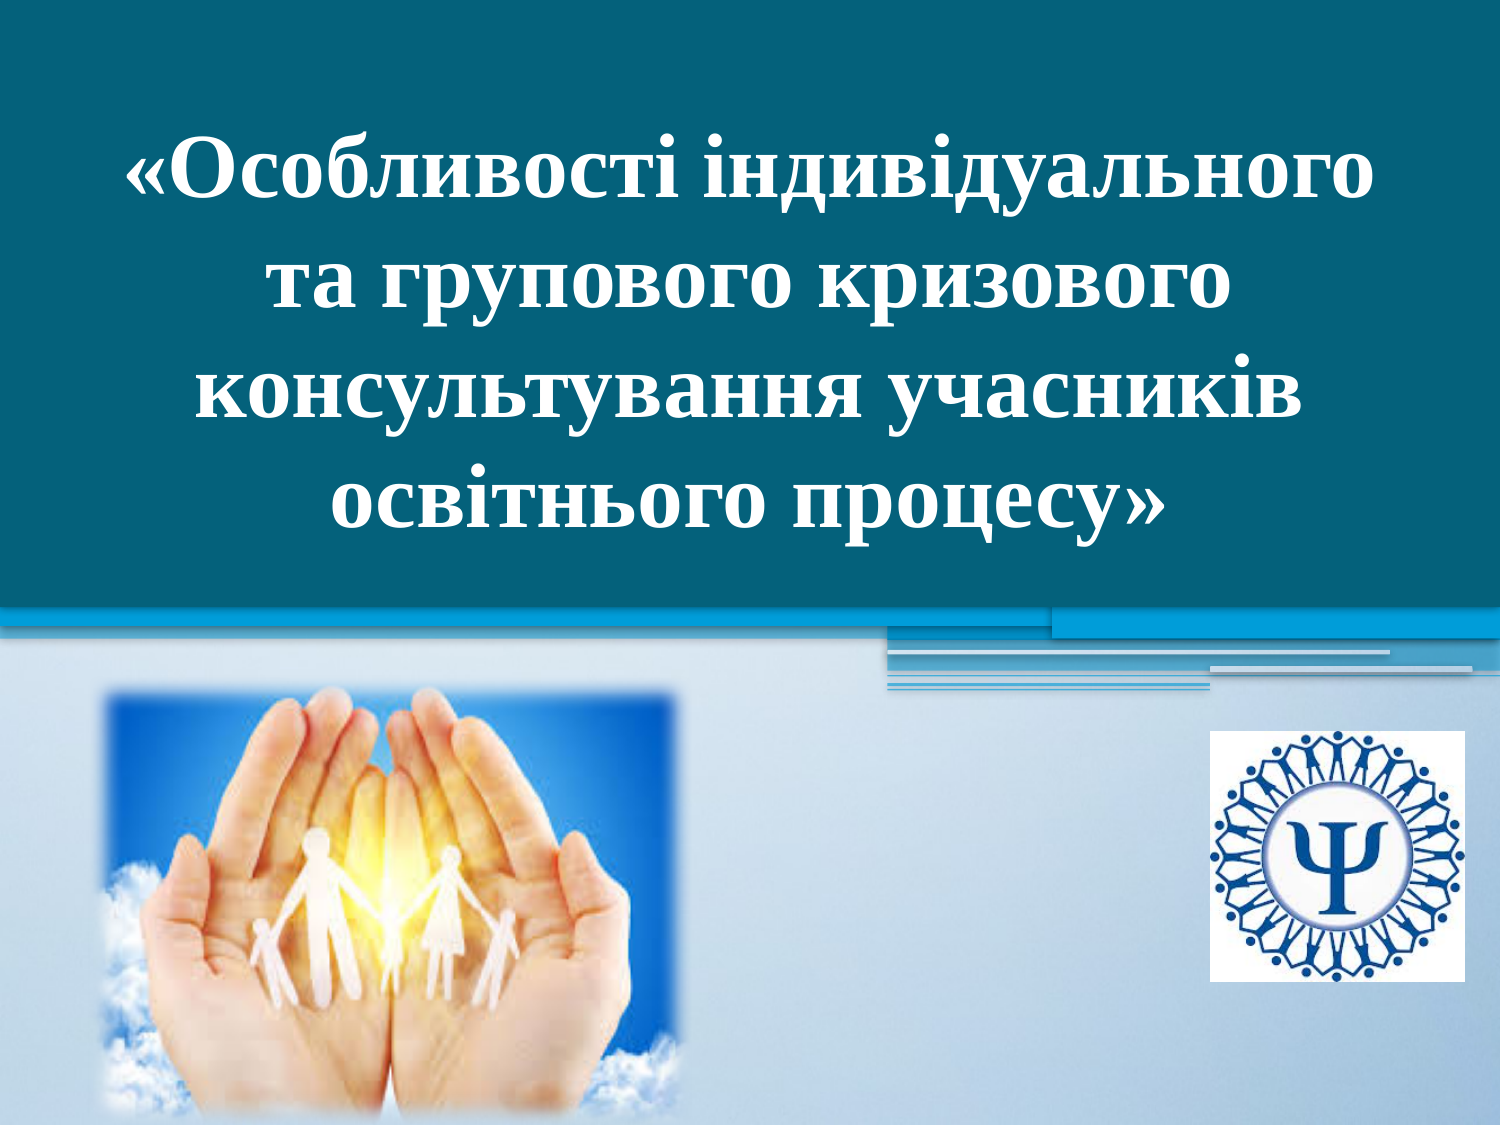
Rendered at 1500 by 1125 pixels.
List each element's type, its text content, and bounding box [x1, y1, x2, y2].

picture [712, 375, 759, 416]
picture [709, 134, 721, 146]
picture [1236, 354, 1248, 366]
picture [197, 375, 246, 416]
picture [371, 155, 417, 197]
picture [956, 155, 999, 212]
picture [1195, 155, 1242, 196]
picture [1334, 154, 1372, 197]
picture [657, 155, 678, 196]
picture [526, 375, 611, 421]
picture [871, 264, 916, 326]
picture [385, 375, 428, 421]
picture [520, 265, 567, 306]
picture [172, 137, 233, 197]
picture [1232, 375, 1253, 416]
picture [146, 159, 163, 193]
picture [1249, 154, 1287, 197]
picture [616, 265, 659, 306]
picture [283, 154, 321, 197]
picture [815, 375, 861, 416]
picture [127, 159, 145, 193]
picture [424, 264, 469, 326]
picture [1151, 265, 1187, 306]
picture [472, 265, 515, 326]
picture [429, 375, 475, 417]
picture [764, 375, 811, 416]
picture [1056, 265, 1099, 306]
picture [526, 154, 564, 197]
picture [329, 132, 367, 197]
picture [730, 155, 777, 196]
title «Особливості індивідуального та групового кризового консультування учасників освітнього процесу» [56, 421, 1444, 663]
picture [705, 155, 726, 196]
picture [423, 155, 470, 196]
picture [935, 375, 982, 416]
picture [975, 264, 1007, 307]
picture [574, 264, 612, 307]
picture [711, 265, 747, 306]
picture [1074, 375, 1121, 416]
picture [667, 375, 707, 417]
picture [1002, 155, 1045, 216]
picture [383, 265, 419, 306]
picture [294, 375, 341, 416]
picture [988, 375, 1028, 417]
picture [0, 627, 1500, 1125]
picture [923, 265, 970, 306]
picture [882, 155, 925, 196]
picture [611, 155, 652, 196]
picture [936, 134, 948, 146]
picture [782, 155, 825, 212]
picture [1257, 375, 1300, 416]
picture [752, 264, 790, 307]
picture [1034, 374, 1068, 417]
picture [616, 375, 659, 416]
picture [267, 265, 308, 306]
picture [572, 154, 606, 197]
picture [482, 375, 525, 416]
picture [820, 265, 869, 306]
picture [666, 264, 704, 307]
picture [1094, 155, 1140, 197]
picture [661, 134, 673, 146]
picture [1146, 155, 1189, 196]
picture [348, 374, 382, 417]
picture [1049, 155, 1089, 197]
picture [1191, 264, 1229, 307]
picture [1179, 375, 1228, 416]
picture [243, 154, 277, 197]
picture [830, 155, 877, 196]
picture [888, 375, 931, 421]
picture [250, 374, 288, 417]
picture [1013, 264, 1051, 307]
picture [1106, 264, 1144, 307]
picture [476, 155, 519, 196]
picture [1127, 375, 1174, 416]
picture [315, 265, 355, 307]
picture [932, 155, 953, 196]
picture [1294, 155, 1330, 196]
